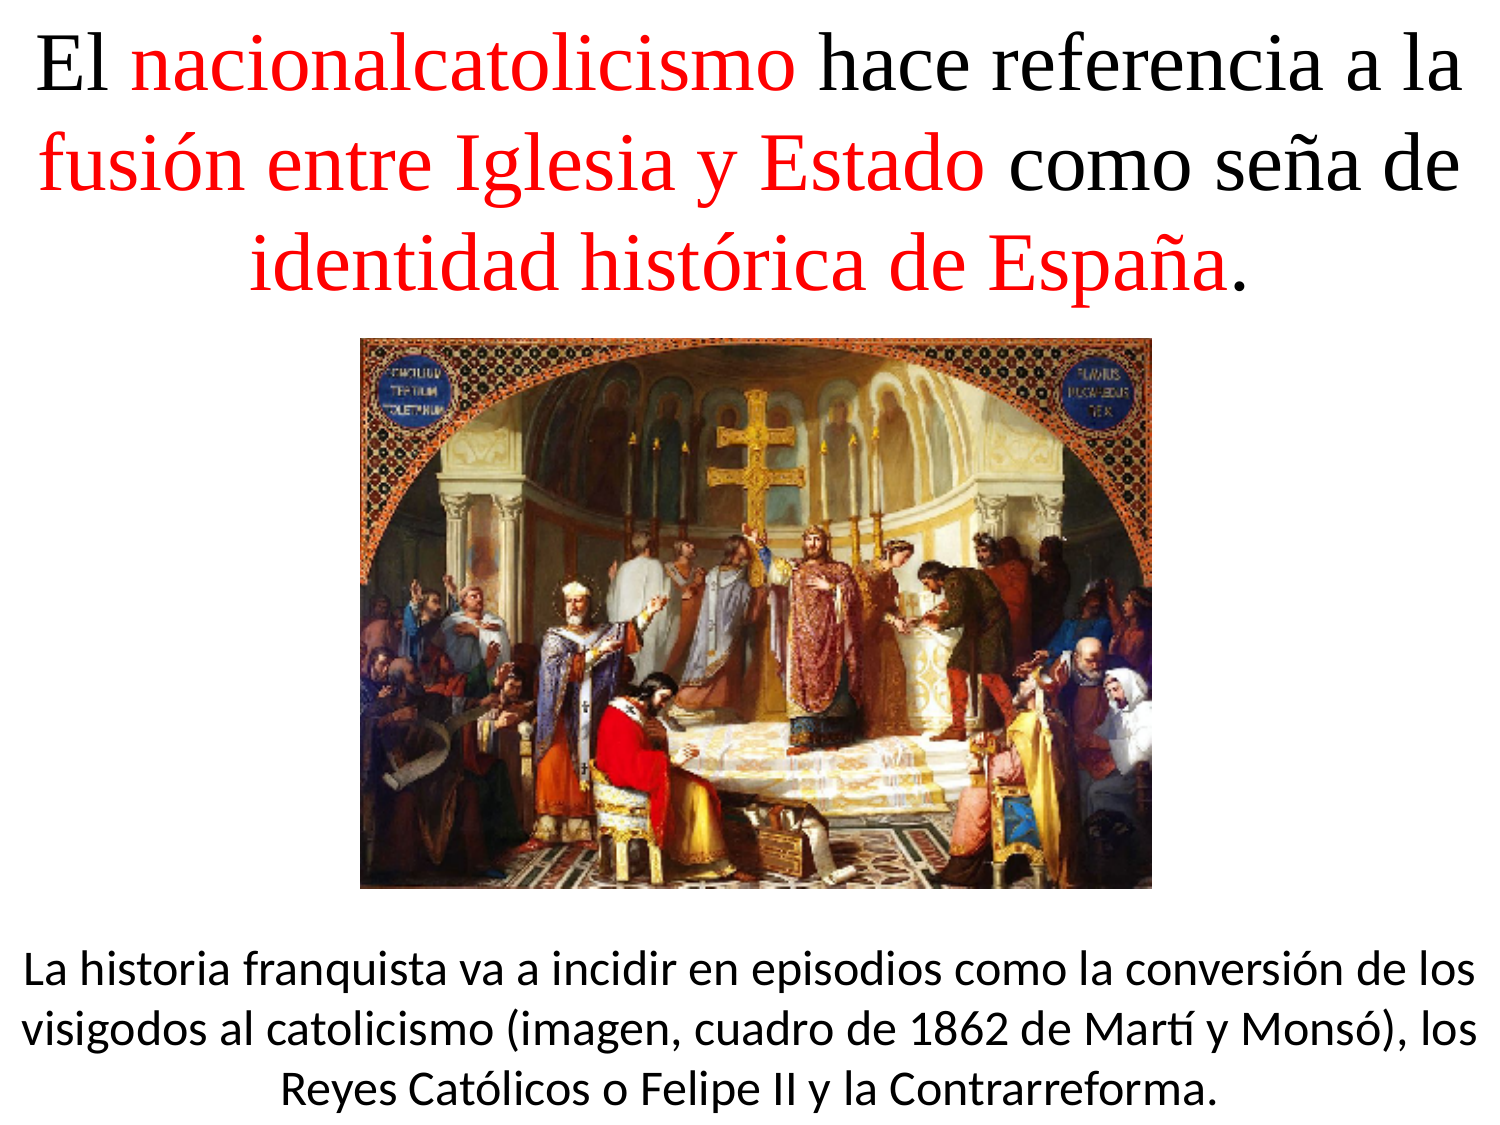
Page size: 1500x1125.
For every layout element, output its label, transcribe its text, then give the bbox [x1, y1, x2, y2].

picture [359, 337, 1152, 889]
text_box El nacionalcatolicismo hace referencia a la fusión entre Iglesia y Estado como seña de identidad histórica de España. [0, 0, 1500, 315]
text_box La historia franquista va a incidir en episodios como la conversión de los visigodos al catolicismo (imagen, cuadro de 1862 de Martí y Monsó), los Reyes Católicos o Felipe II y la Contrarreforma. [0, 928, 1500, 1123]
